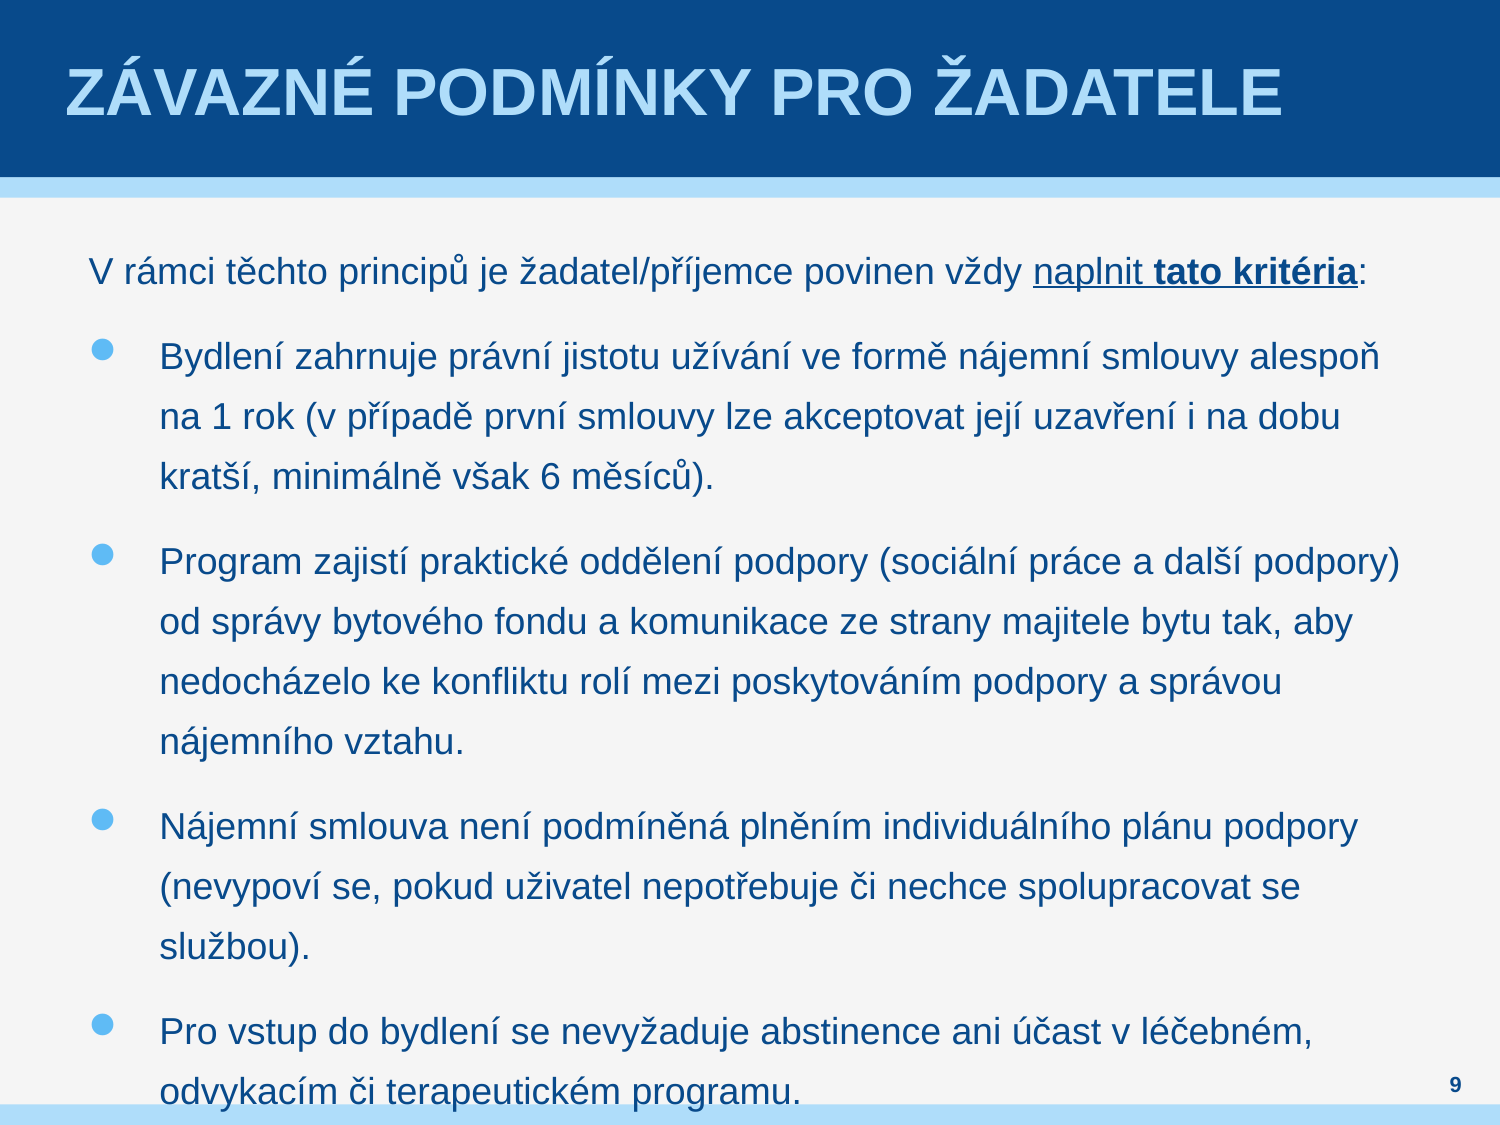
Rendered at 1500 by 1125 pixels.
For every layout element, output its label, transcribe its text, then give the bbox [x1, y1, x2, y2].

slide_number 9 [1417, 1068, 1495, 1099]
list V rámci těchto principů je žadatel/příjemce povinen vždy naplnit tato kritéria: Bydlení zahrnuje právní jistotu užívání ve formě nájemní smlouvy alespoň na 1 rok (v případě první smlouvy lze akceptovat její uzavření i na dobu kratší, minimálně však 6 měsíců). Program zajistí praktické oddělení podpory (sociální práce a další podpory) od správy bytového fondu a komunikace ze strany majitele bytu tak, aby nedocházelo ke konfliktu rolí mezi poskytováním podpory a správou nájemního vztahu. Nájemní smlouva není podmíněná plněním individuálního plánu podpory (nevypoví se, pokud uživatel nepotřebuje či nechce spolupracovat se službou). Pro vstup do bydlení se nevyžaduje abstinence ani účast v léčebném, odvykacím či terapeutickém programu. [88, 231, 1412, 1083]
title Závazné podmínky pro žadatele [59, 0, 1441, 178]
